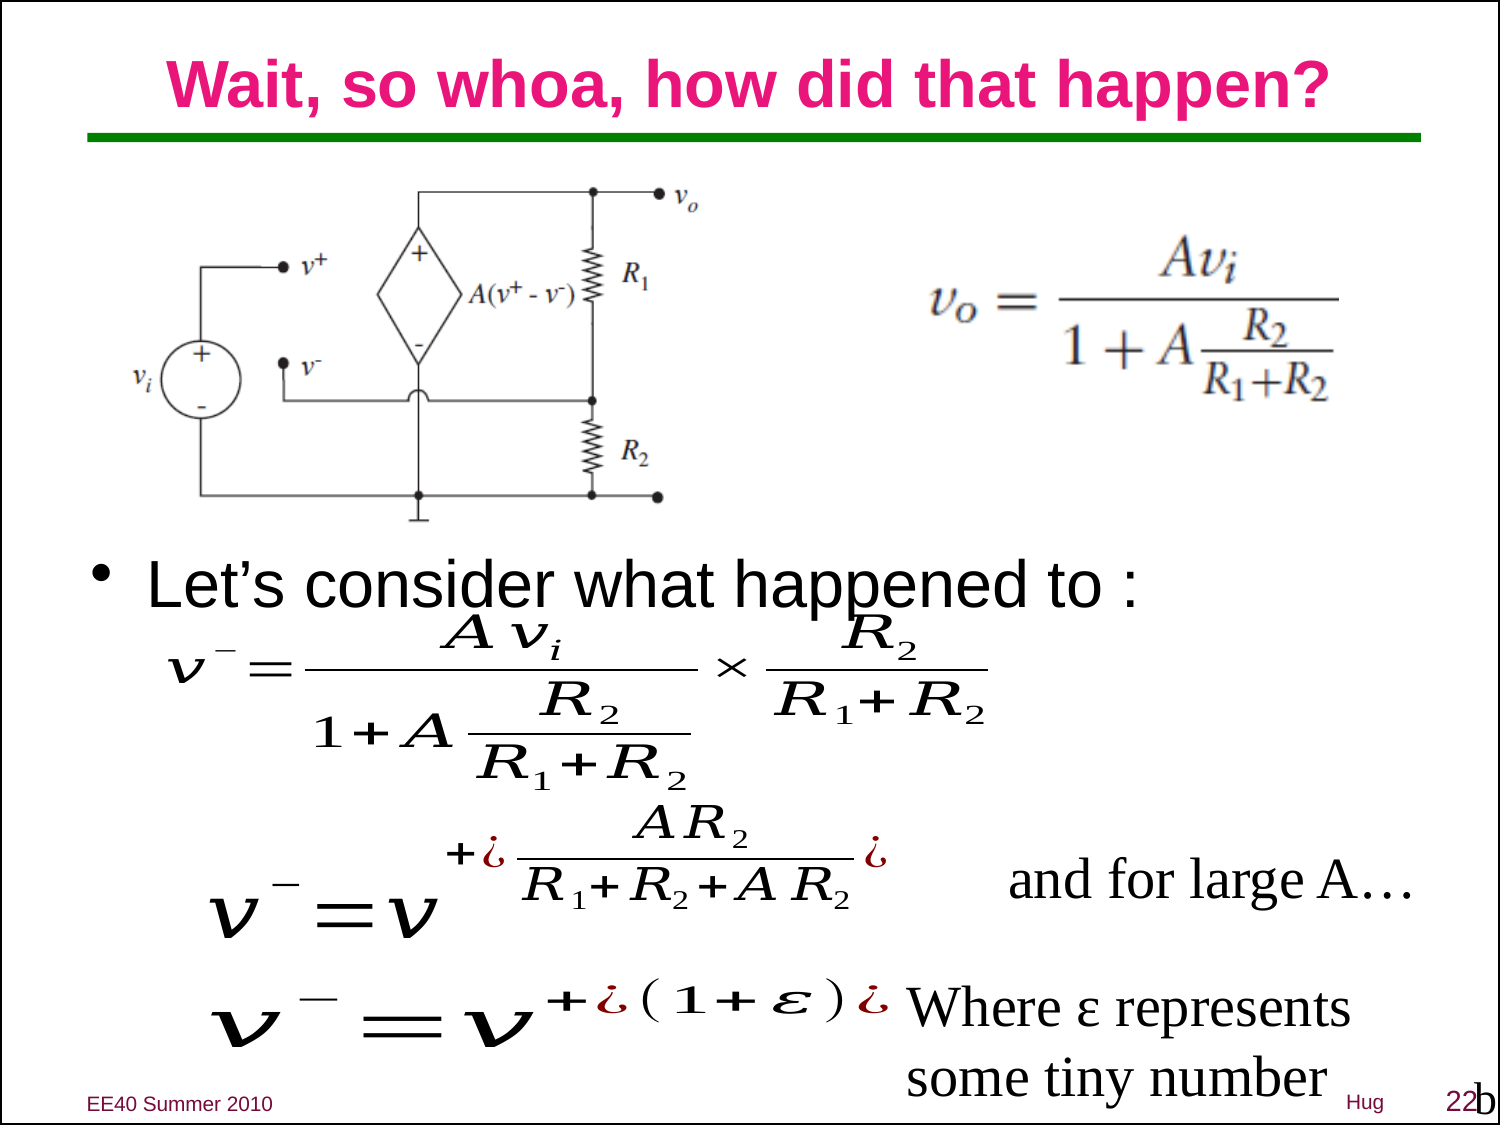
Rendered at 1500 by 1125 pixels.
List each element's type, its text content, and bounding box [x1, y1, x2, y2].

title Wait, so whoa, how did that happen? [74, 37, 1426, 126]
text_box and for large A… [993, 832, 1446, 918]
picture [915, 223, 1339, 415]
text_box b [1459, 1060, 1497, 1125]
text_box Where ε represents some tiny number [892, 960, 1463, 1116]
picture [129, 158, 707, 542]
